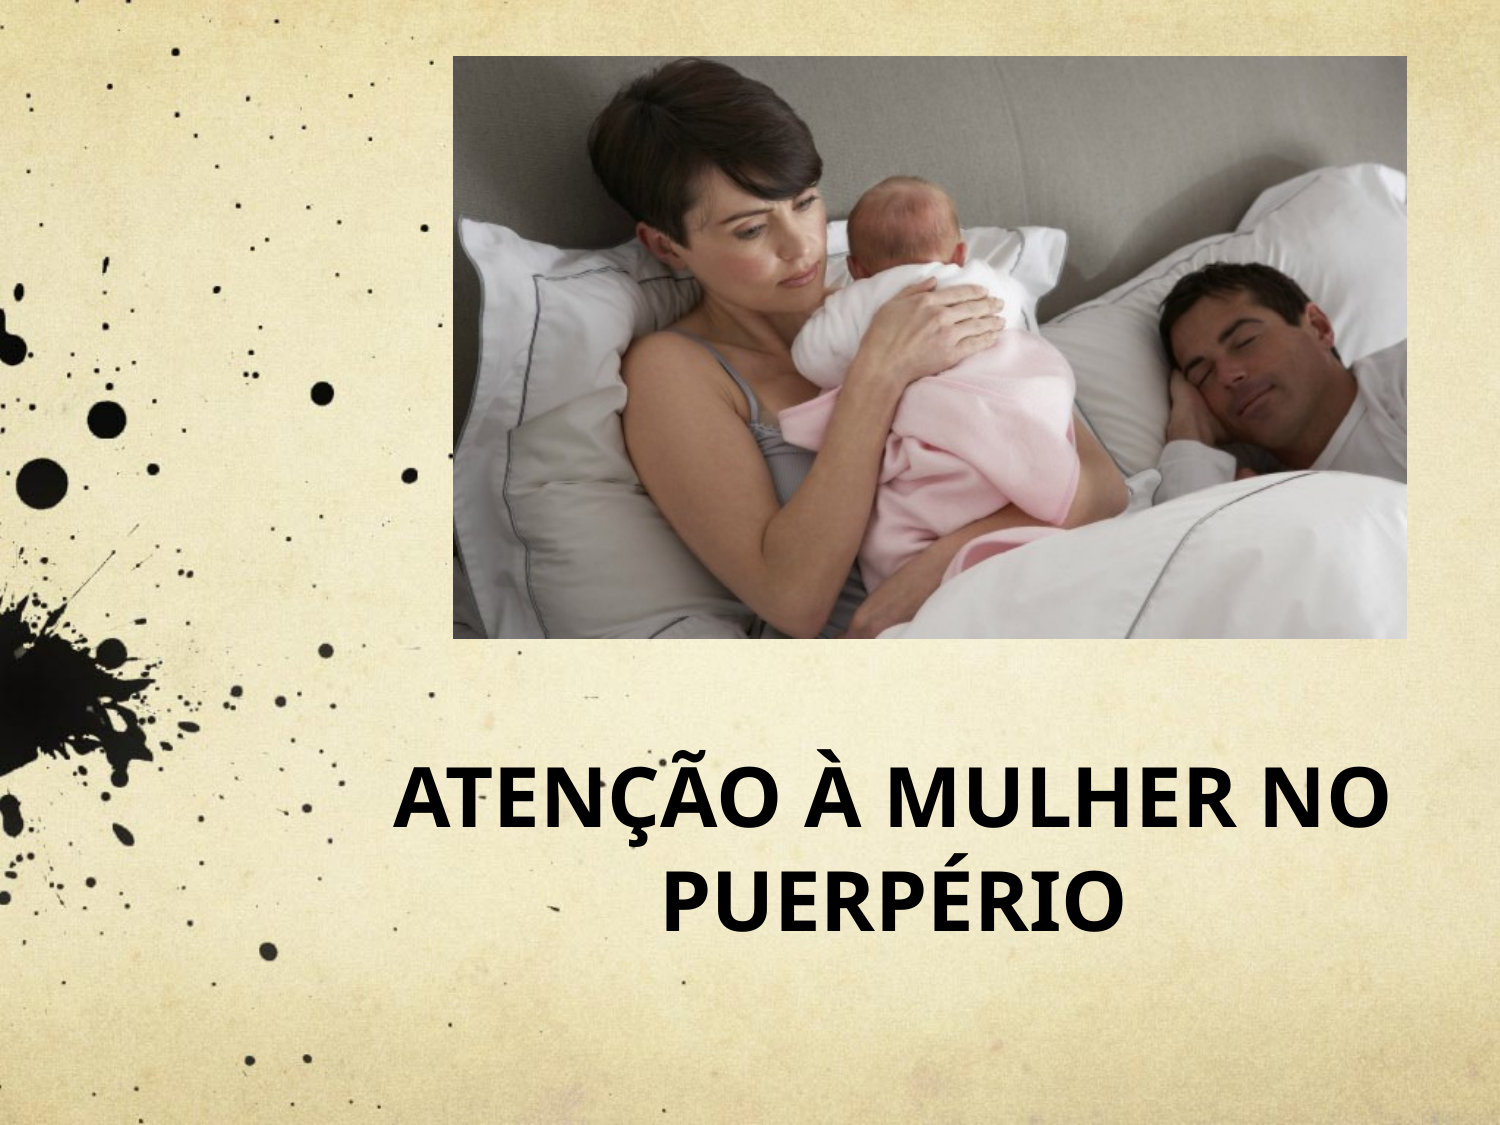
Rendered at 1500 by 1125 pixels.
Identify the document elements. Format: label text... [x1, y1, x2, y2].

title ATENÇÃO À MULHER NO PUERPÉRIO [362, 704, 1425, 949]
picture [0, 0, 1500, 1125]
